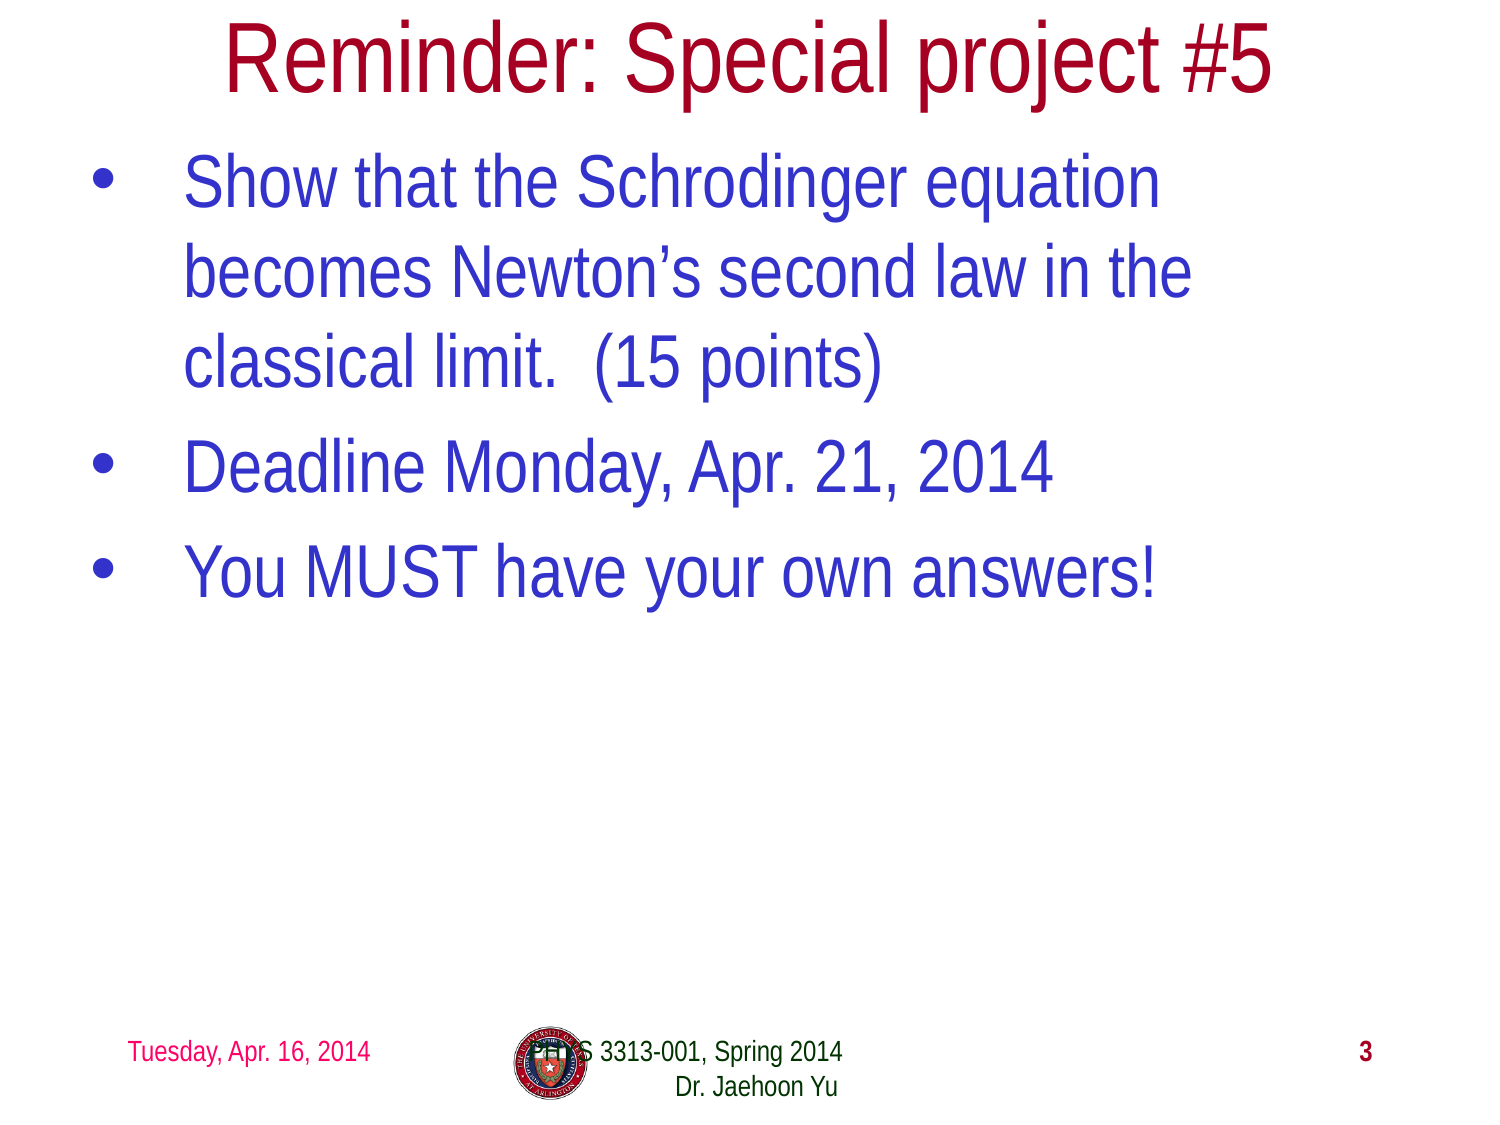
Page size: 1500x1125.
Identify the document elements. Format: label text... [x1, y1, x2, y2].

subtitle Show that the Schrodinger equation becomes Newton’s second law in the classical limit. (15 points) Deadline Monday, Apr. 21, 2014 You MUST have your own answers! [74, 124, 1438, 1013]
title Reminder: Special project #5 [74, 0, 1425, 105]
footer PHYS 3313-001, Spring 2014 Dr. Jaehoon Yu [512, 1024, 988, 1101]
slide_number 3 [1074, 1024, 1388, 1101]
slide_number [112, 1024, 426, 1101]
